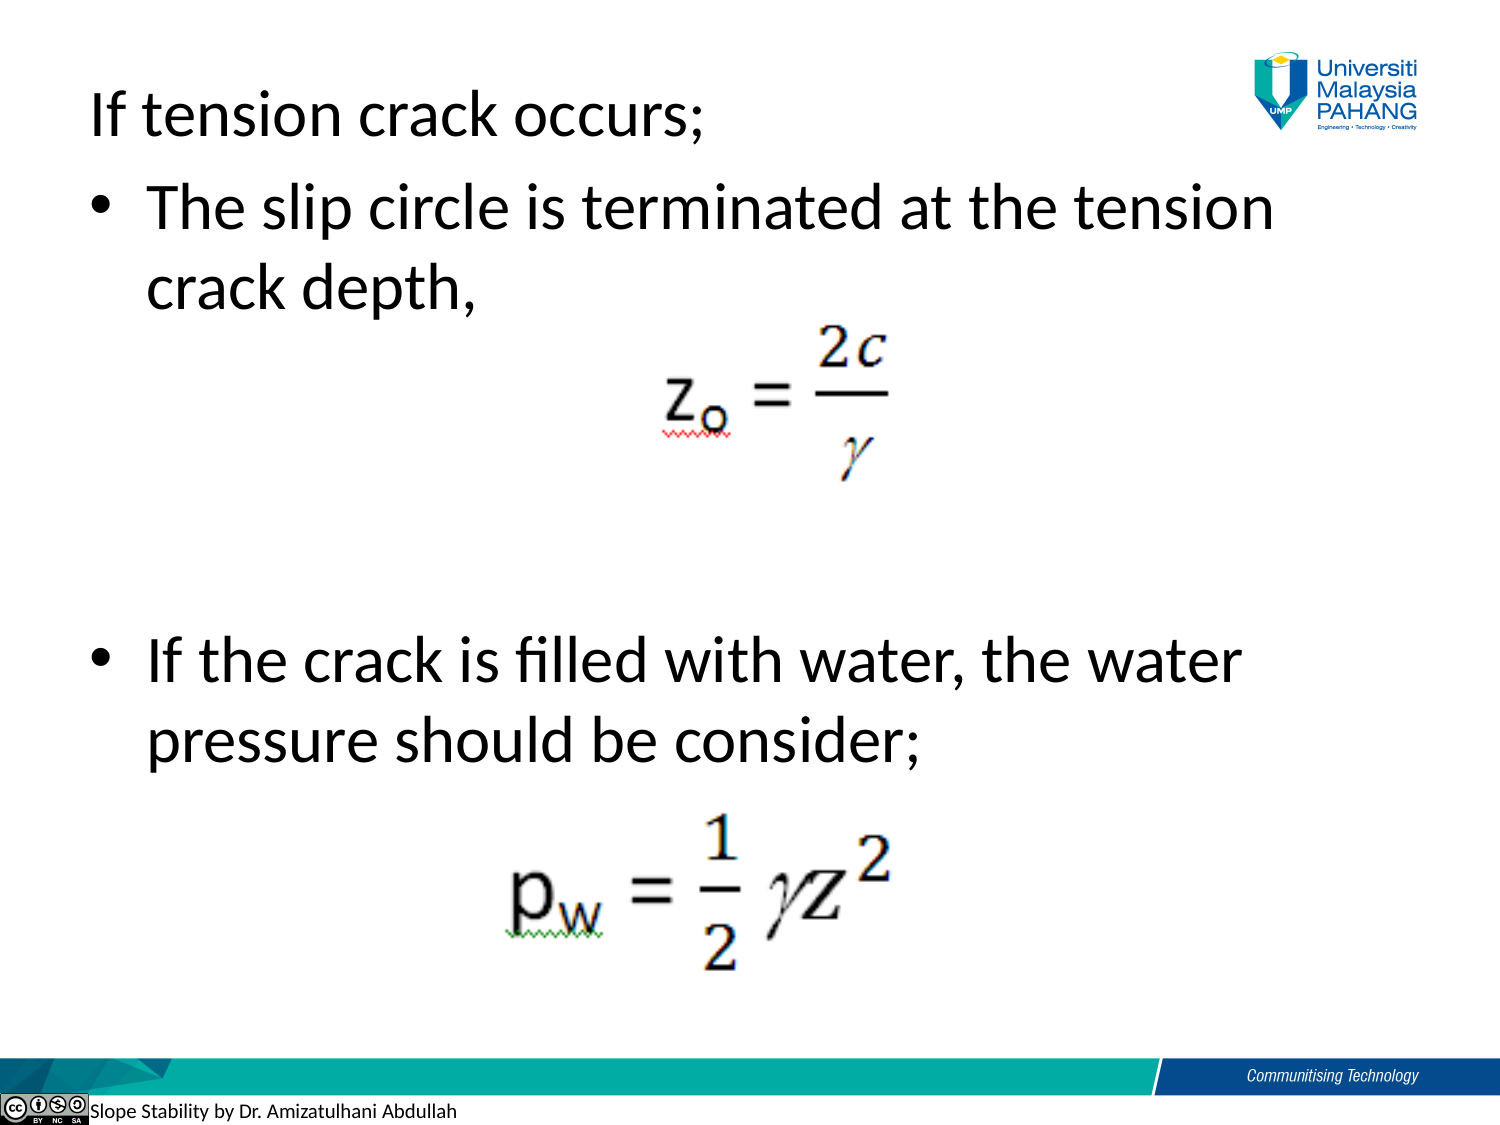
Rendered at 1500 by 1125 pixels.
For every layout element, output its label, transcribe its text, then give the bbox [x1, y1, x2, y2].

picture [0, 0, 1500, 1125]
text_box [0, 1093, 692, 1125]
text_box If tension crack occurs; The slip circle is terminated at the tension crack depth, If the crack is filled with water, the water pressure should be consider; [74, 62, 1425, 813]
